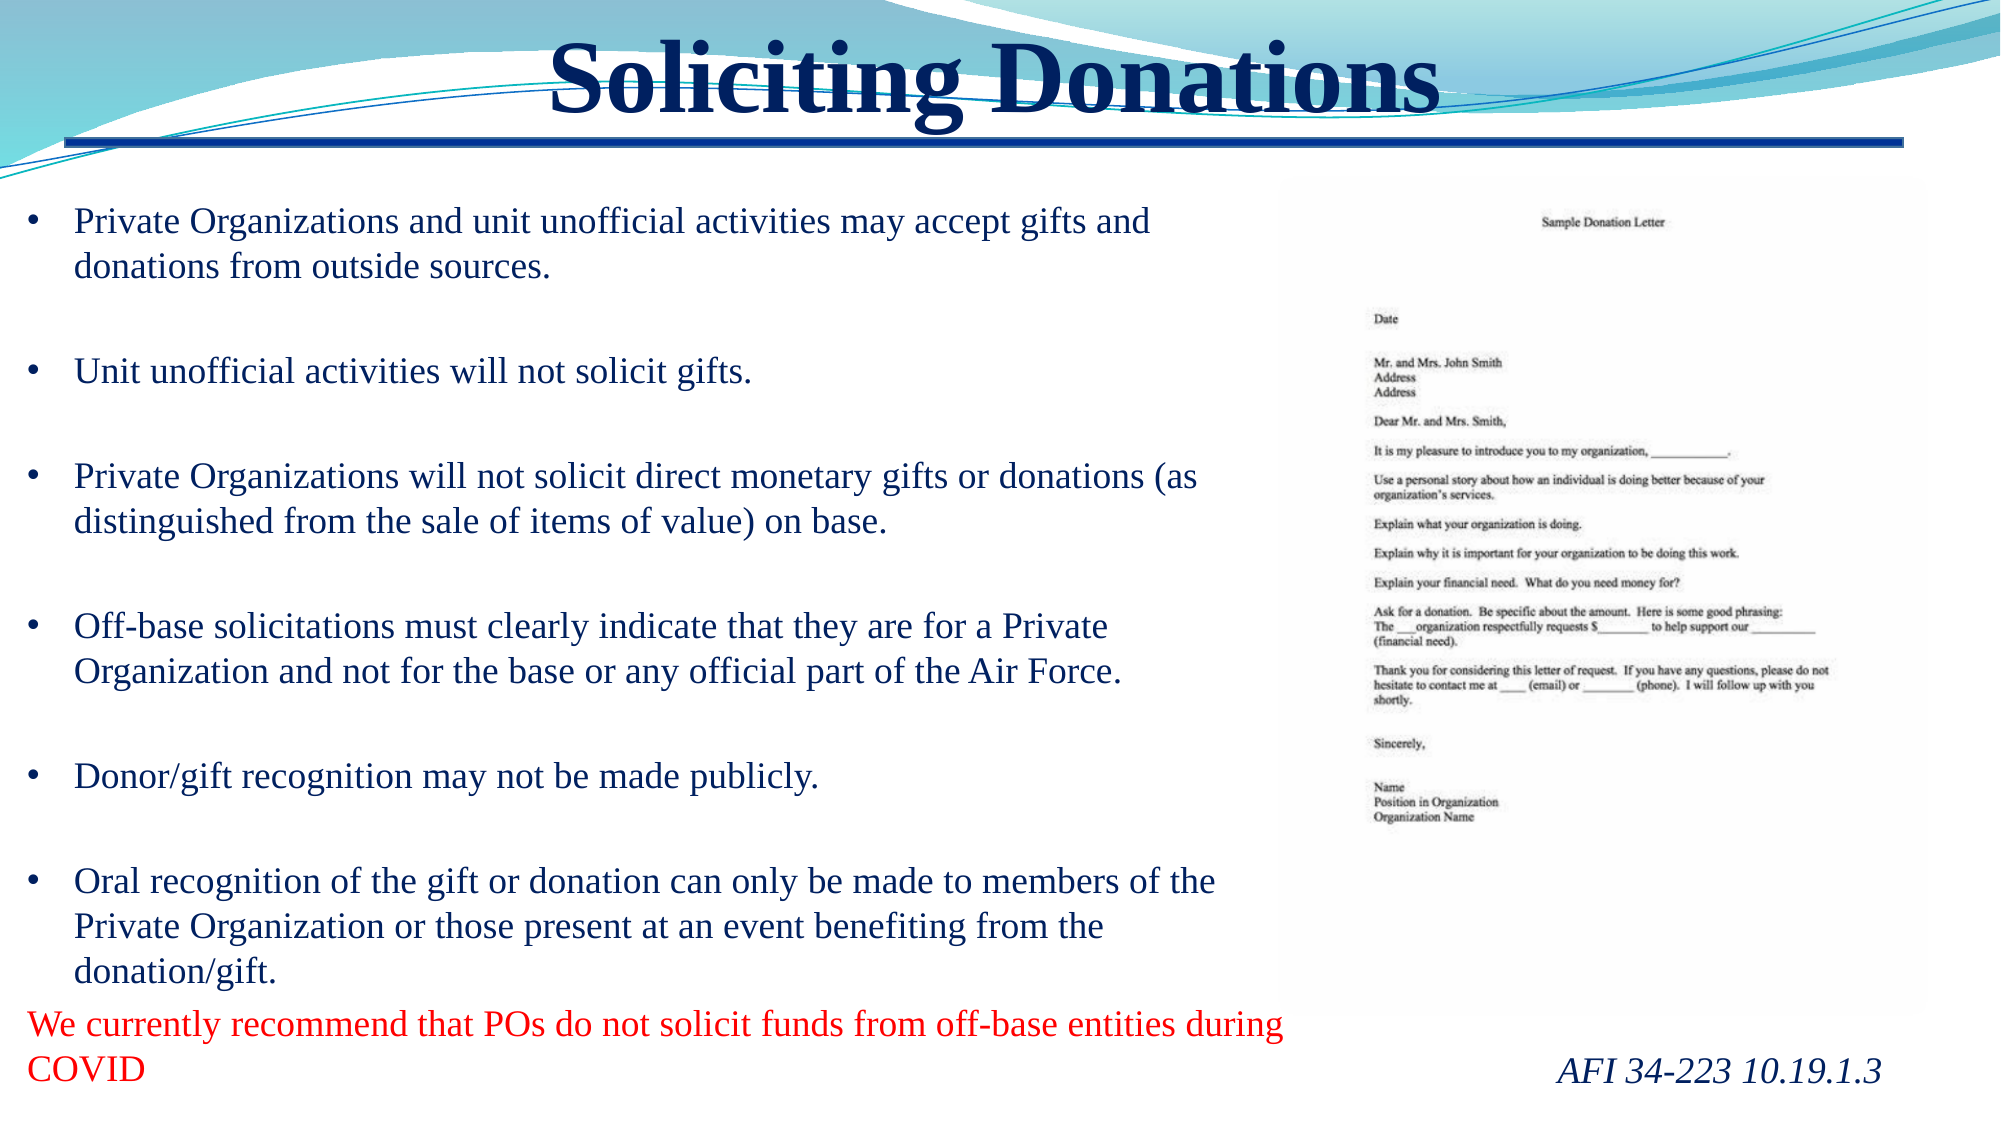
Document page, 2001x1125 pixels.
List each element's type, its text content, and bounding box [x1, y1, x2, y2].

list Private Organizations and unit unofficial activities may accept gifts and donations from outside sources. Unit unofficial activities will not solicit gifts. Private Organizations will not solicit direct monetary gifts or donations (as distinguished from the sale of items of value) on base. Off-base solicitations must clearly indicate that they are for a Private Organization and not for the base or any official part of the Air Force. Donor/gift recognition may not be made publicly. Oral recognition of the gift or donation can only be made to members of the Private Organization or those present at an event benefiting from the donation/gift. We currently recommend that POs do not solicit funds from off-base entities during COVID [19, 466, 1271, 872]
title Soliciting Donations [88, 128, 1904, 137]
picture [63, 137, 1904, 148]
text_box AFI 34-223 10.19.1.3 [1542, 1038, 1932, 1098]
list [1278, 176, 1928, 1016]
title Soliciting Donations [88, 161, 1904, 259]
